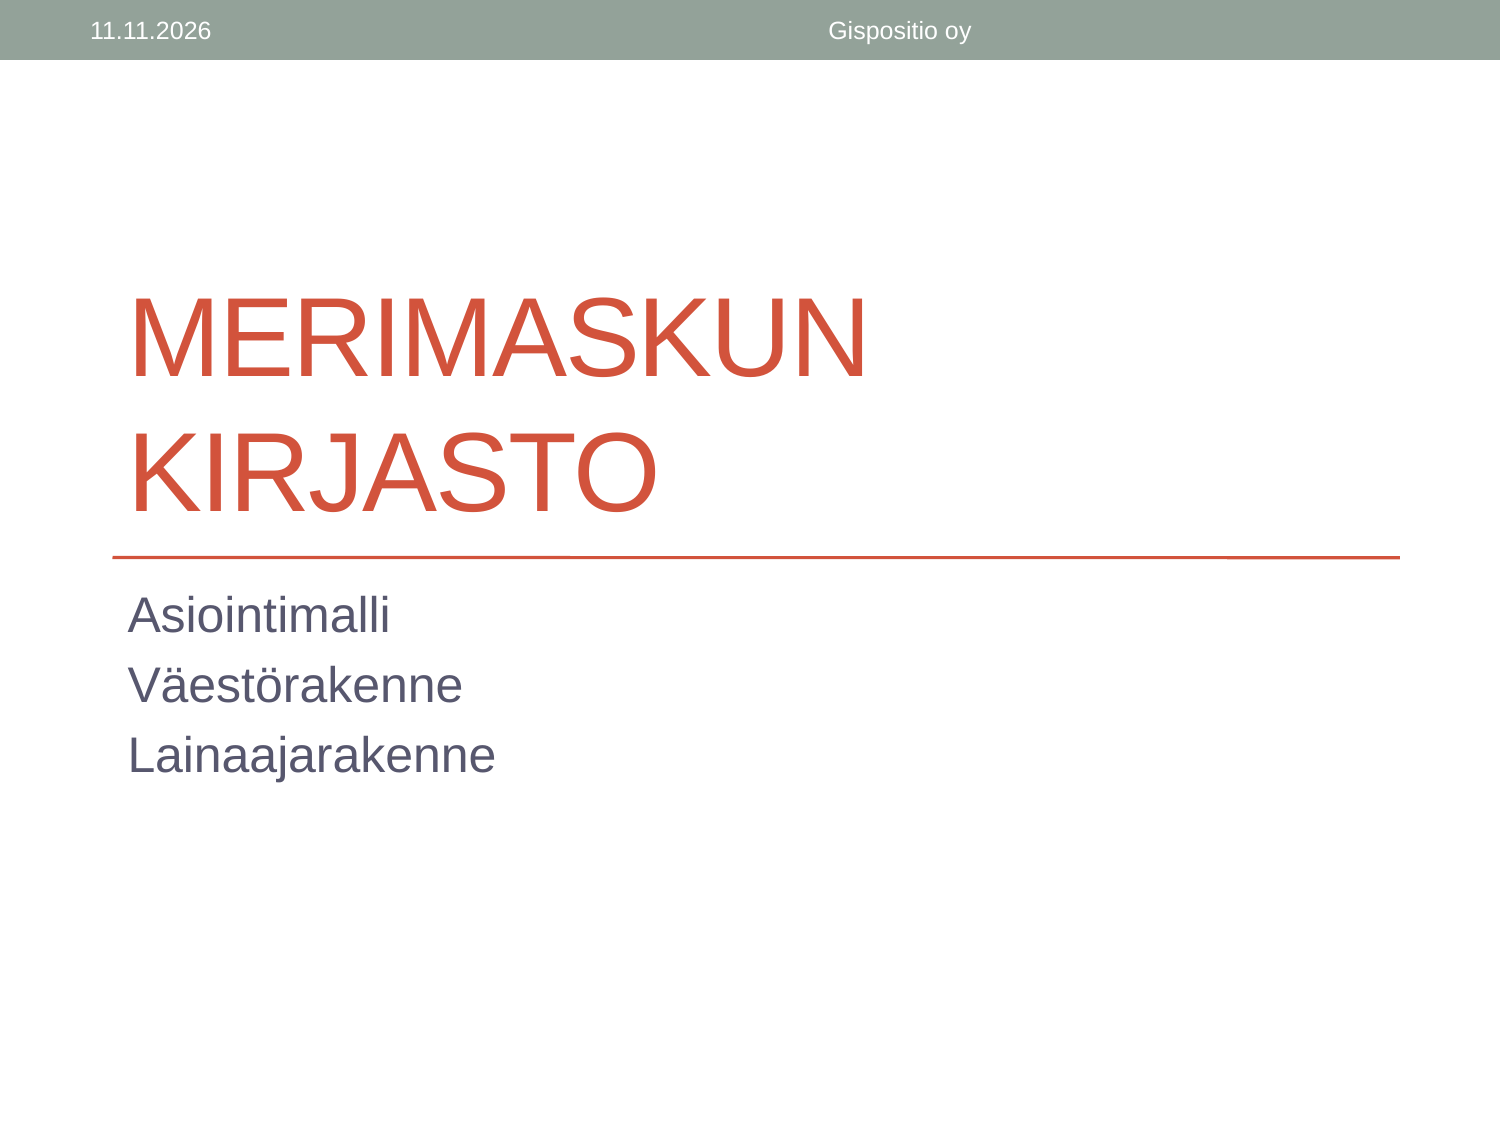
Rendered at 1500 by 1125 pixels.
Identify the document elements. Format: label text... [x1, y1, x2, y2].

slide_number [75, 3, 550, 57]
footer Gispositio oy [562, 3, 1238, 57]
title merimaskun kirjasto [112, 224, 1400, 542]
subtitle Asiointimalli Väestörakenne Lainaajarakenne [112, 575, 1163, 863]
